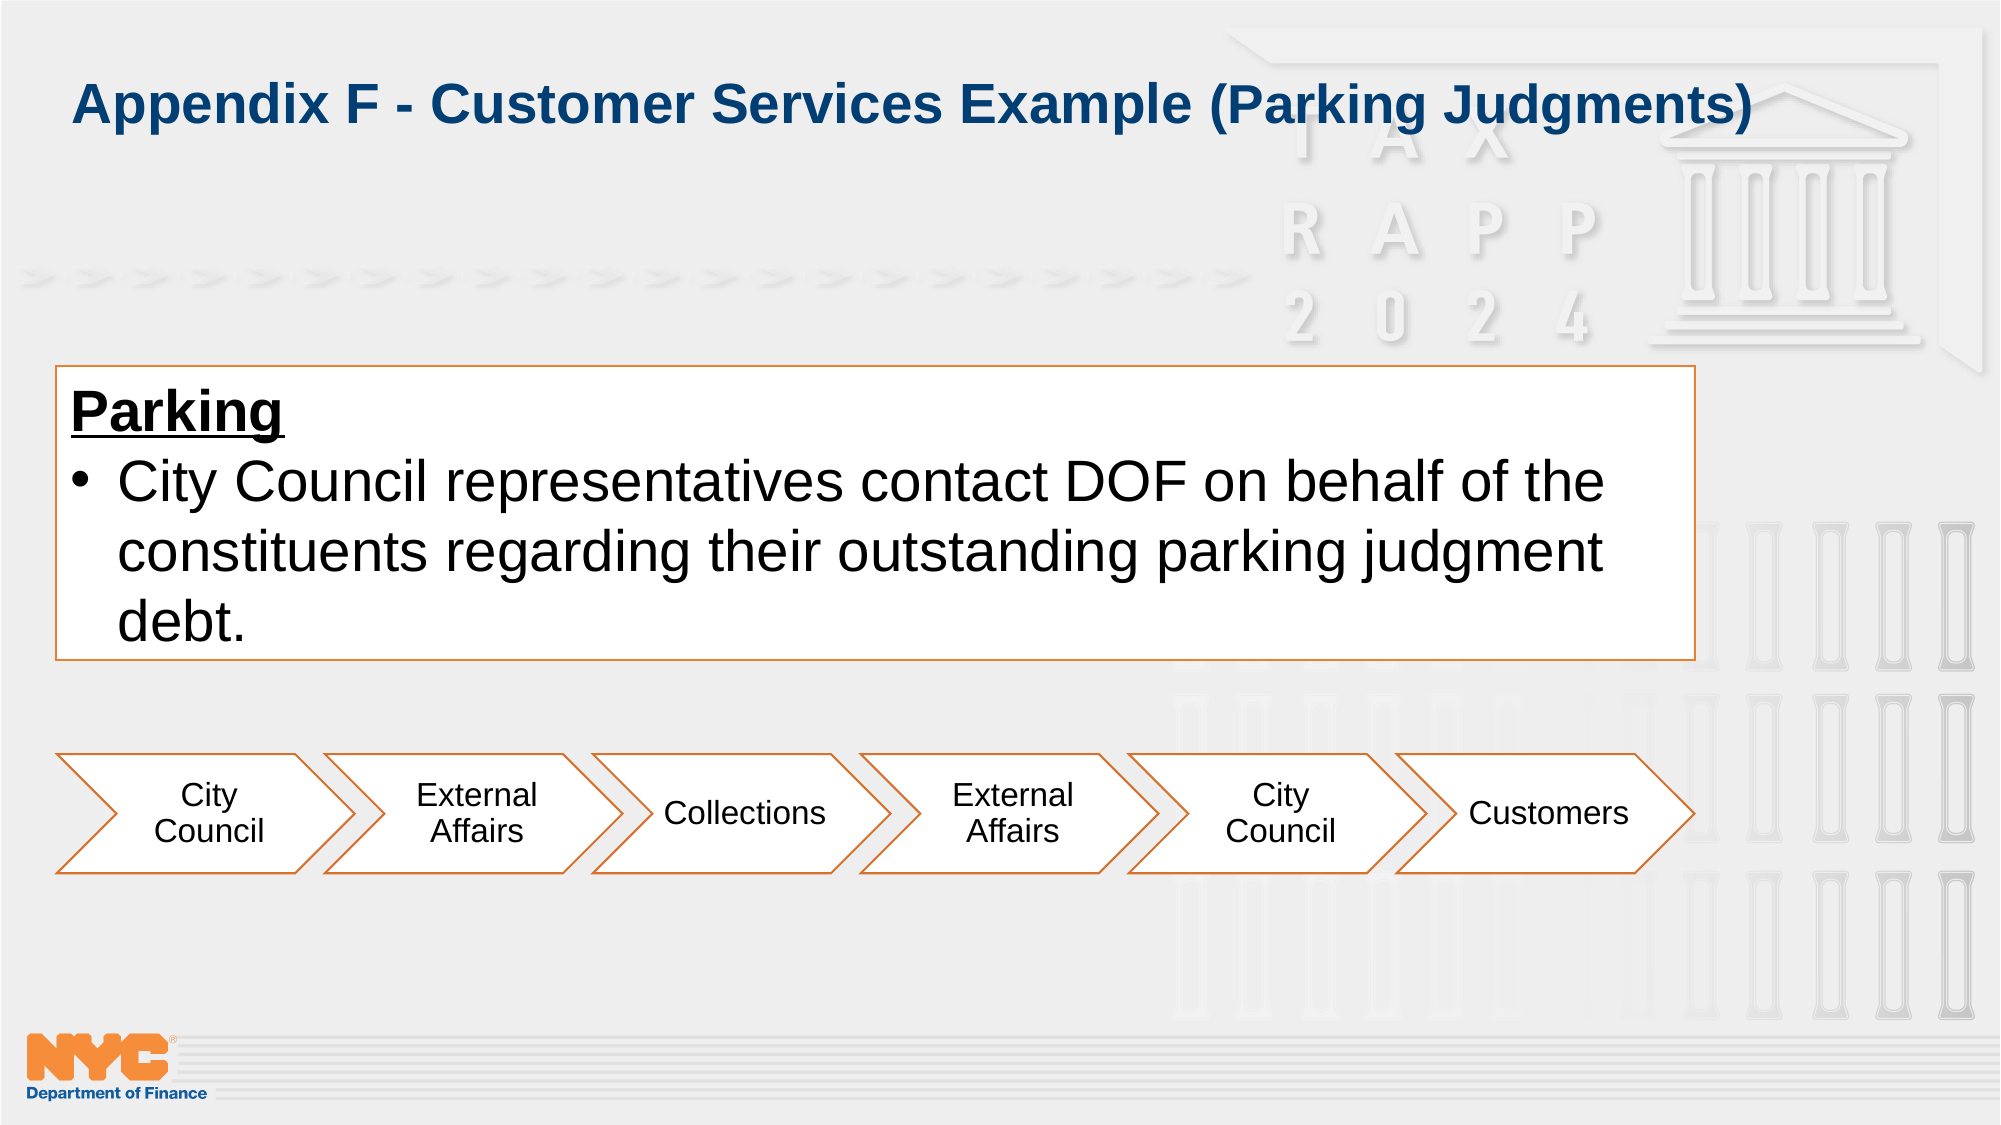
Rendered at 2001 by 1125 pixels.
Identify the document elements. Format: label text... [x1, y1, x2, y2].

text_box Parking City Council representatives contact DOF on behalf of the constituents regarding their outstanding parking judgment debt. [55, 365, 1696, 661]
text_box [56, 663, 1696, 964]
title Appendix F - Customer Services Example (Parking Judgments) [56, 66, 1884, 245]
picture [0, 0, 2000, 1125]
